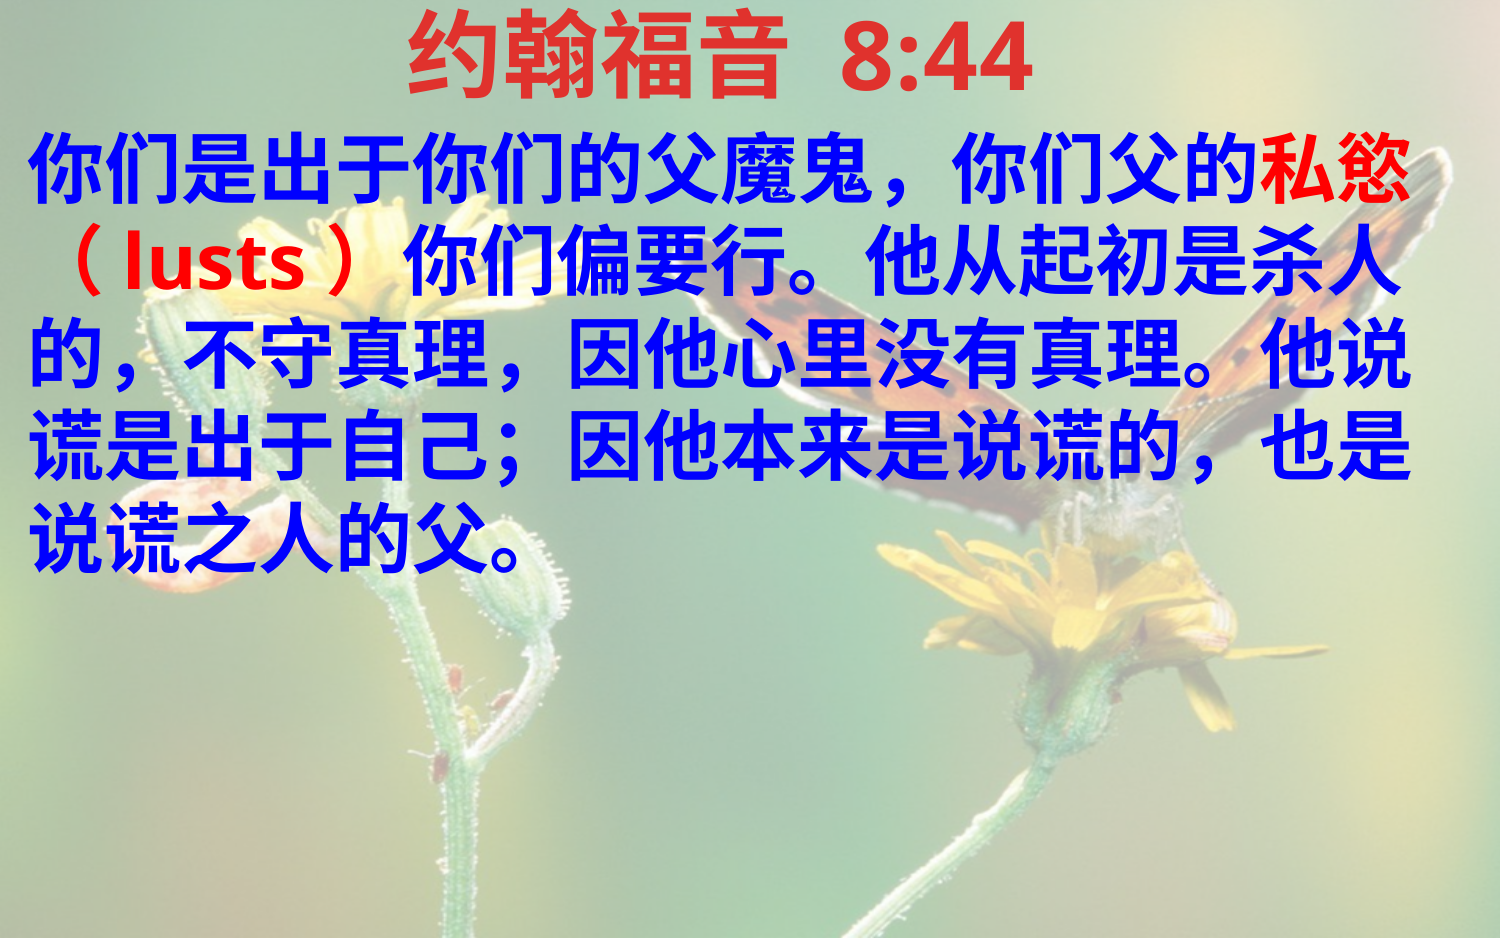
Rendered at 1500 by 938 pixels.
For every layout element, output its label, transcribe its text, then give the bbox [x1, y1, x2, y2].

text_box 你们是出于你们的父魔鬼，你们父的私慾（lusts）你们偏要行。他从起初是杀人的，不守真理，因他心里没有真理。他说谎是出于自己；因他本来是说谎的，也是说谎之人的父。 [12, 112, 1488, 732]
text_box 约翰福音 8:44 [391, 0, 1076, 118]
